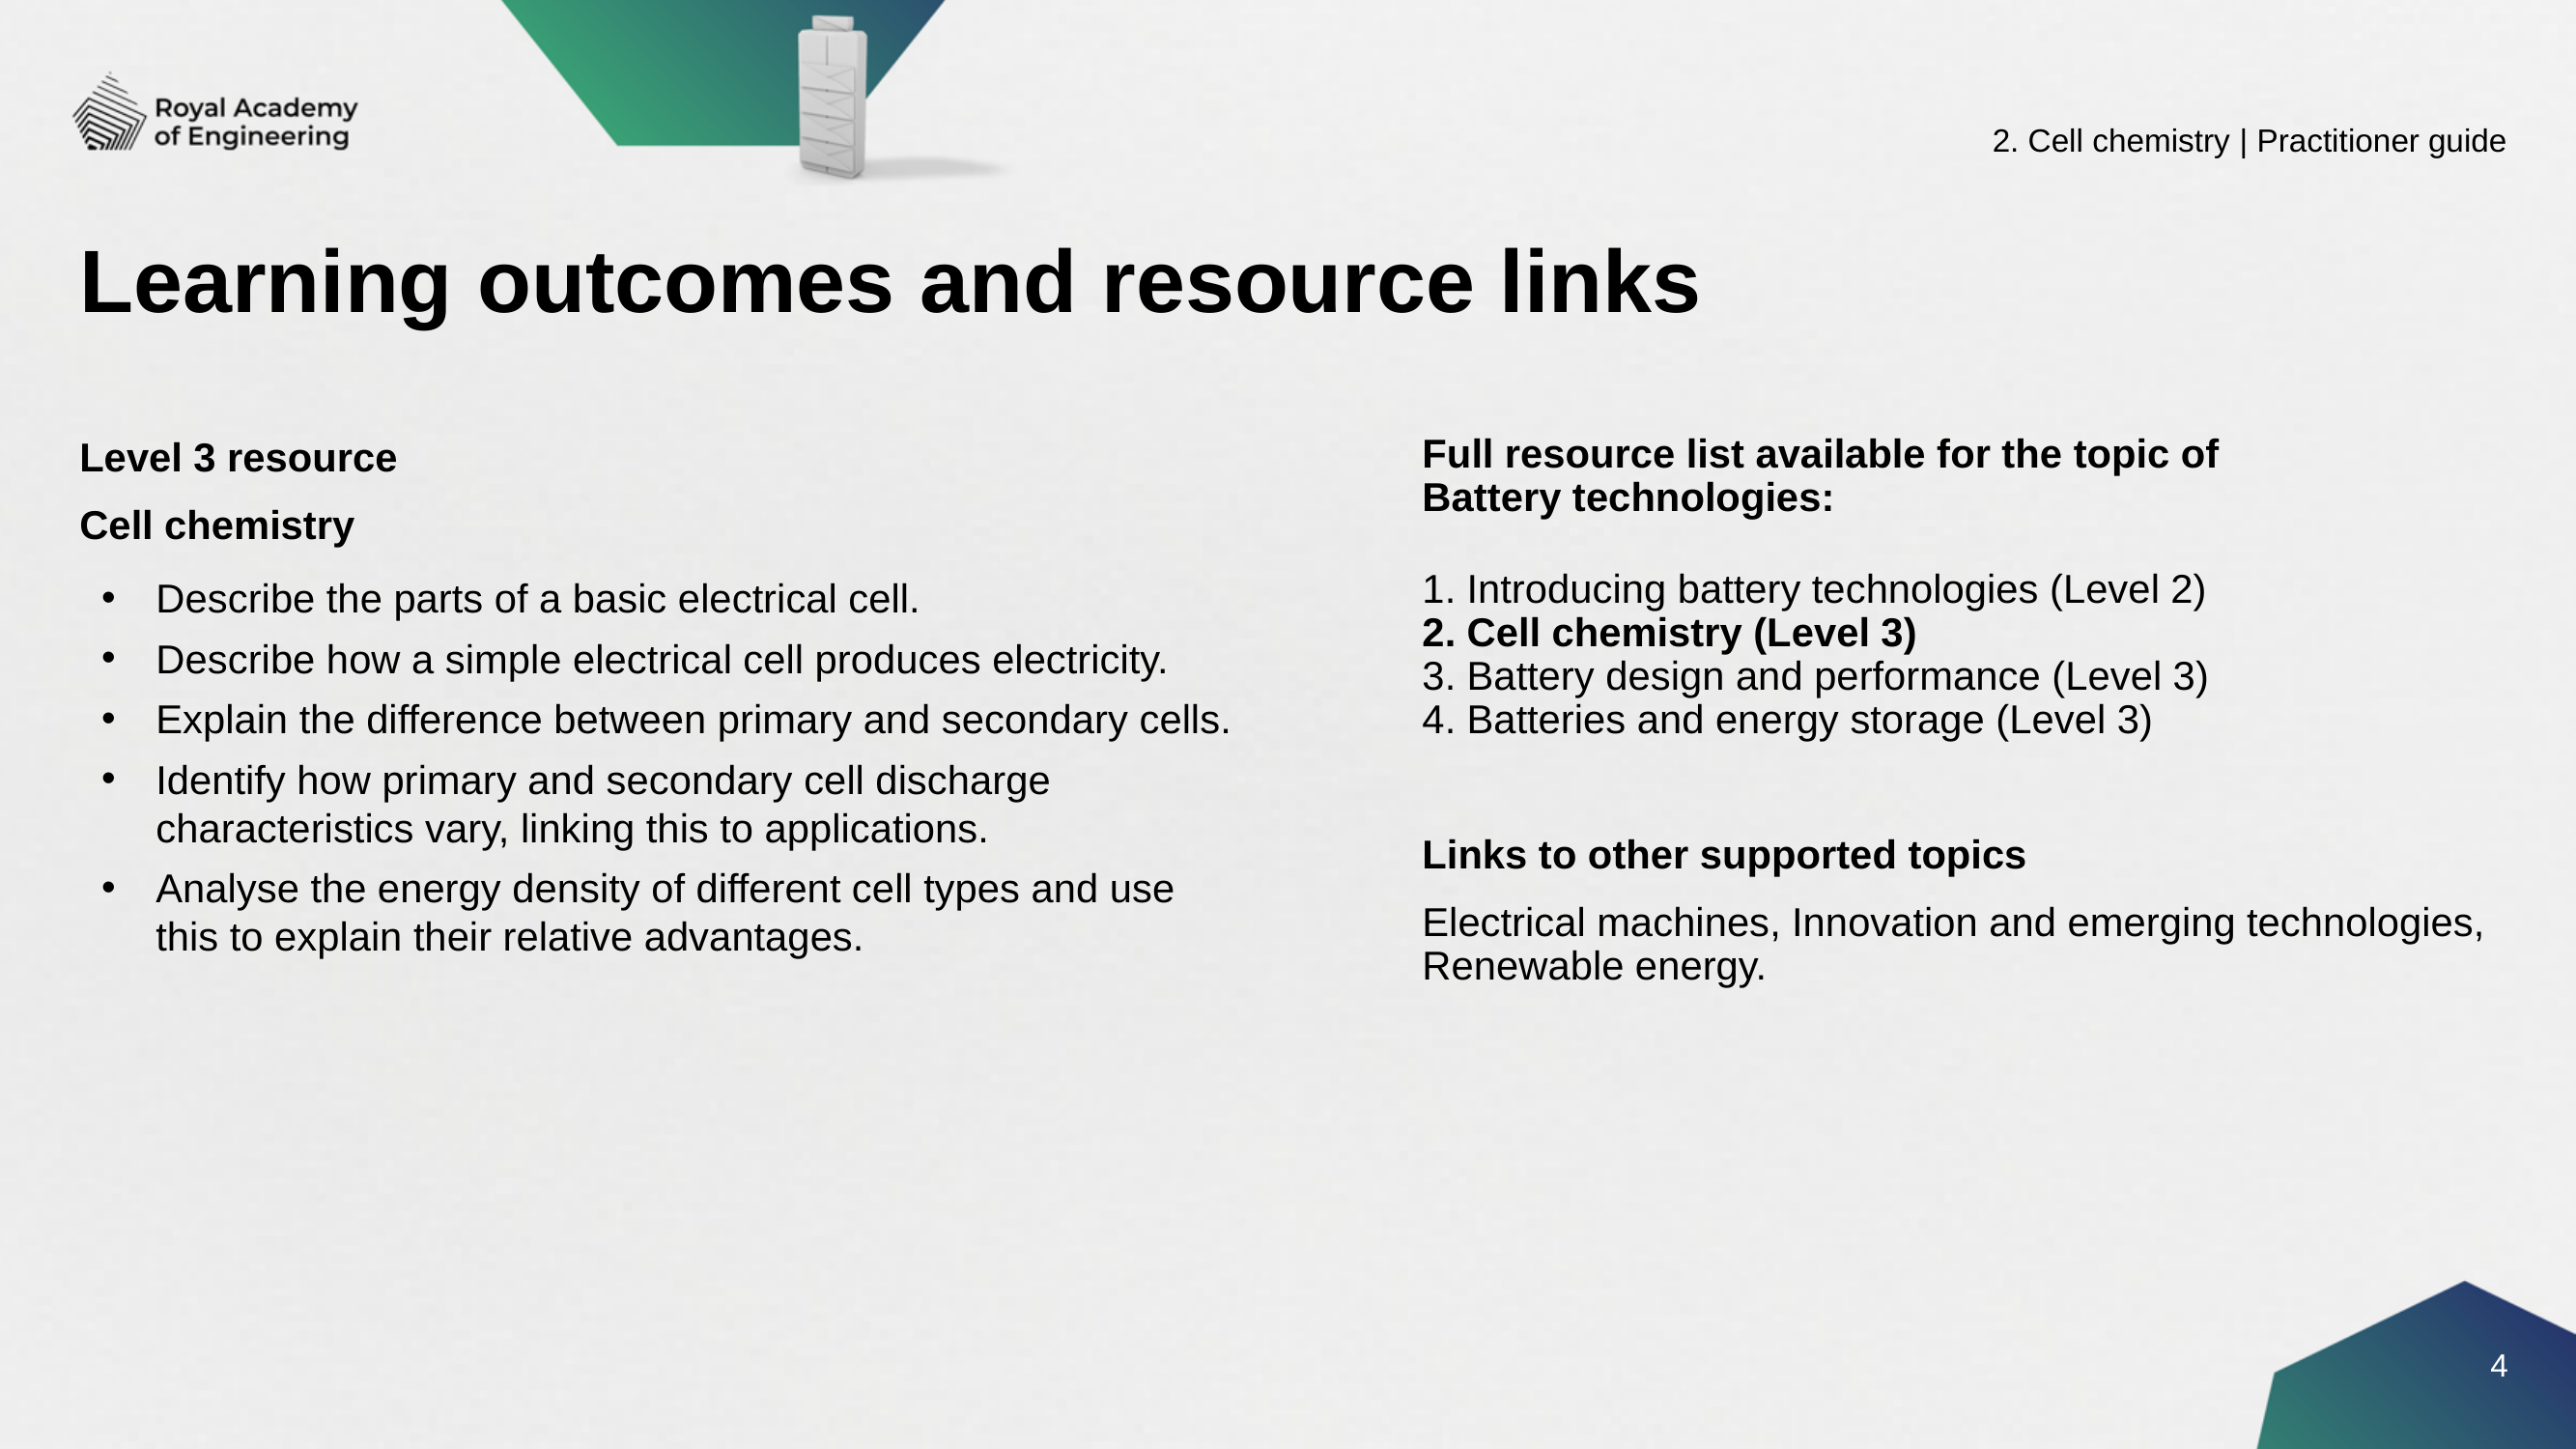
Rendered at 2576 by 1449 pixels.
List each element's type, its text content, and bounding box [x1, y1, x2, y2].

text_box 2. Cell chemistry | Practitioner guide [1531, 120, 2507, 198]
text_box 4 [2422, 1345, 2508, 1423]
list Full resource list available for the topic of Battery technologies: 1. Introducing battery technologies (Level 2) 2. Cell chemistry (Level 3) 3. Battery design and performance (Level 3) 4. Batteries and energy storage (Level 3) Links to other supported topics Electrical machines, Innovation and emerging technologies, Renewable energy. [1407, 425, 2576, 1310]
picture [0, 0, 2576, 1449]
list Level 3 resource Cell chemistry Describe the parts of a basic electrical cell. Describe how a simple electrical cell produces electricity. Explain the difference between primary and secondary cells. Identify how primary and secondary cell discharge characteristics vary, linking this to applications. Analyse the energy density of different cell types and use this to explain their relative advantages. [65, 430, 1260, 1315]
title Learning outcomes and resource links [65, 229, 2287, 345]
